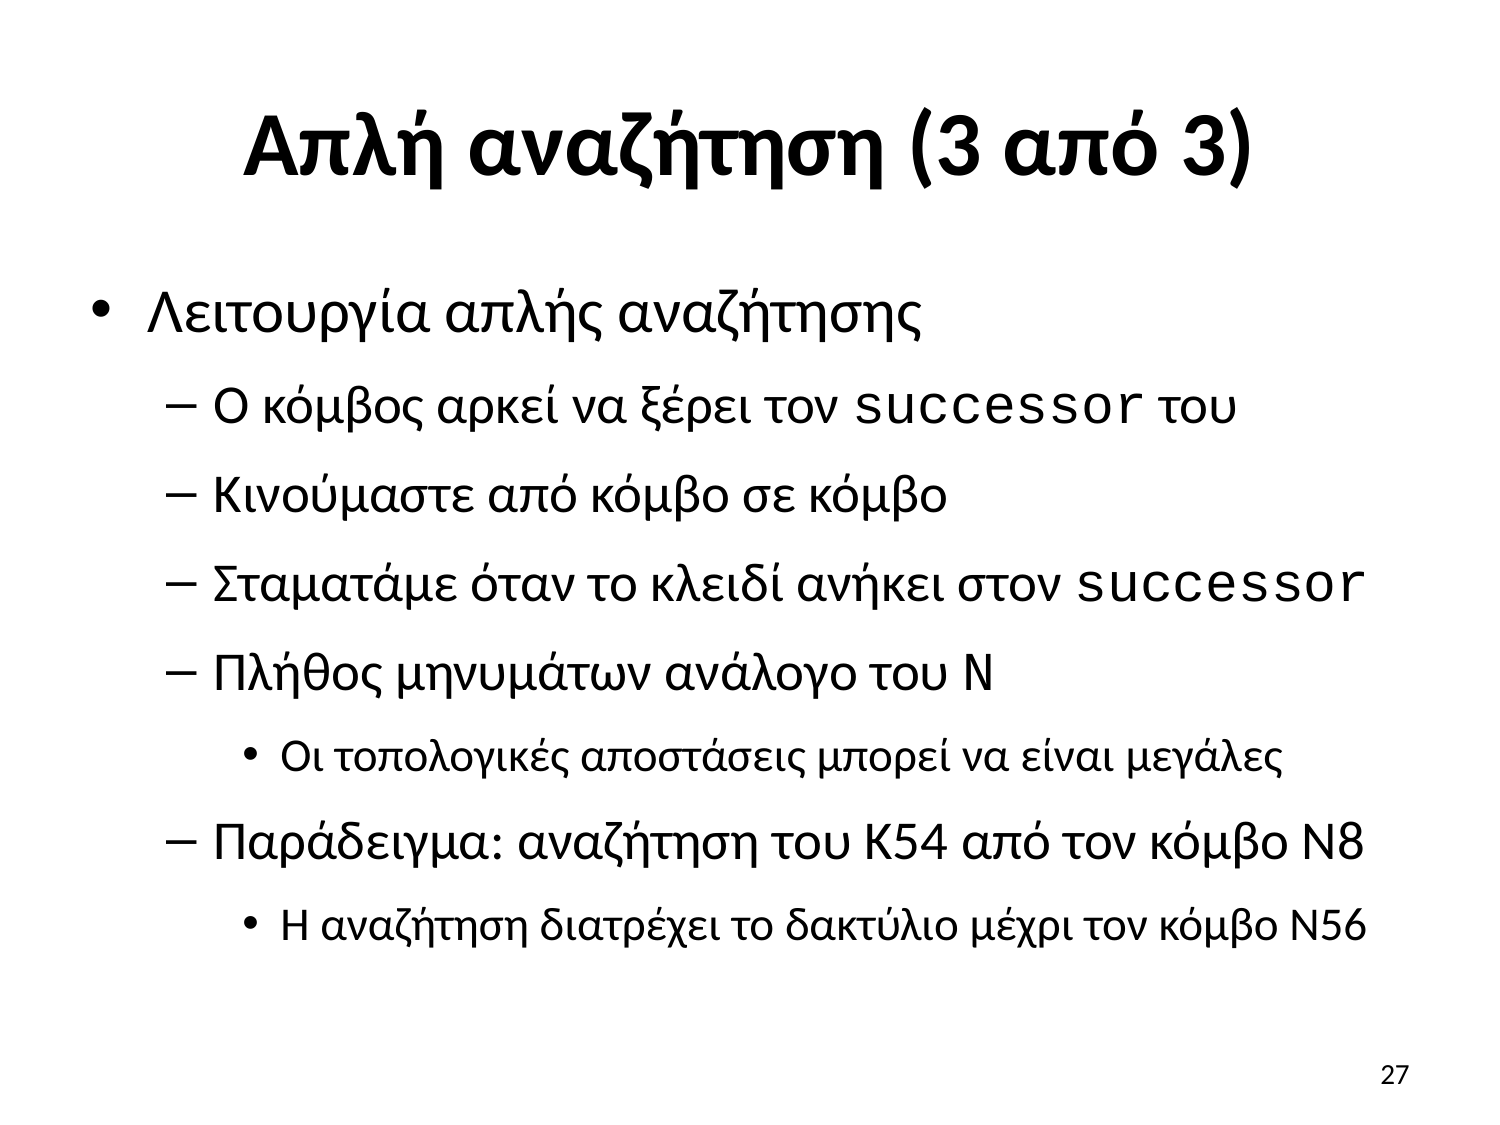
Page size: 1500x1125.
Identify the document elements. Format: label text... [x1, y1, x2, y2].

list Λειτουργία απλής αναζήτησης Ο κόμβος αρκεί να ξέρει τον successor του Κινούμαστε από κόμβο σε κόμβο Σταματάμε όταν το κλειδί ανήκει στον successor Πλήθος μηνυμάτων ανάλογο του Ν Οι τοπολογικές αποστάσεις μπορεί να είναι μεγάλες Παράδειγμα: αναζήτηση του Κ54 από τον κόμβο Ν8 Η αναζήτηση διατρέχει το δακτύλιο μέχρι τον κόμβο Ν56 [75, 262, 1425, 1005]
title Απλή αναζήτηση (3 από 3) [75, 45, 1425, 233]
slide_number 27 [1074, 1042, 1425, 1103]
